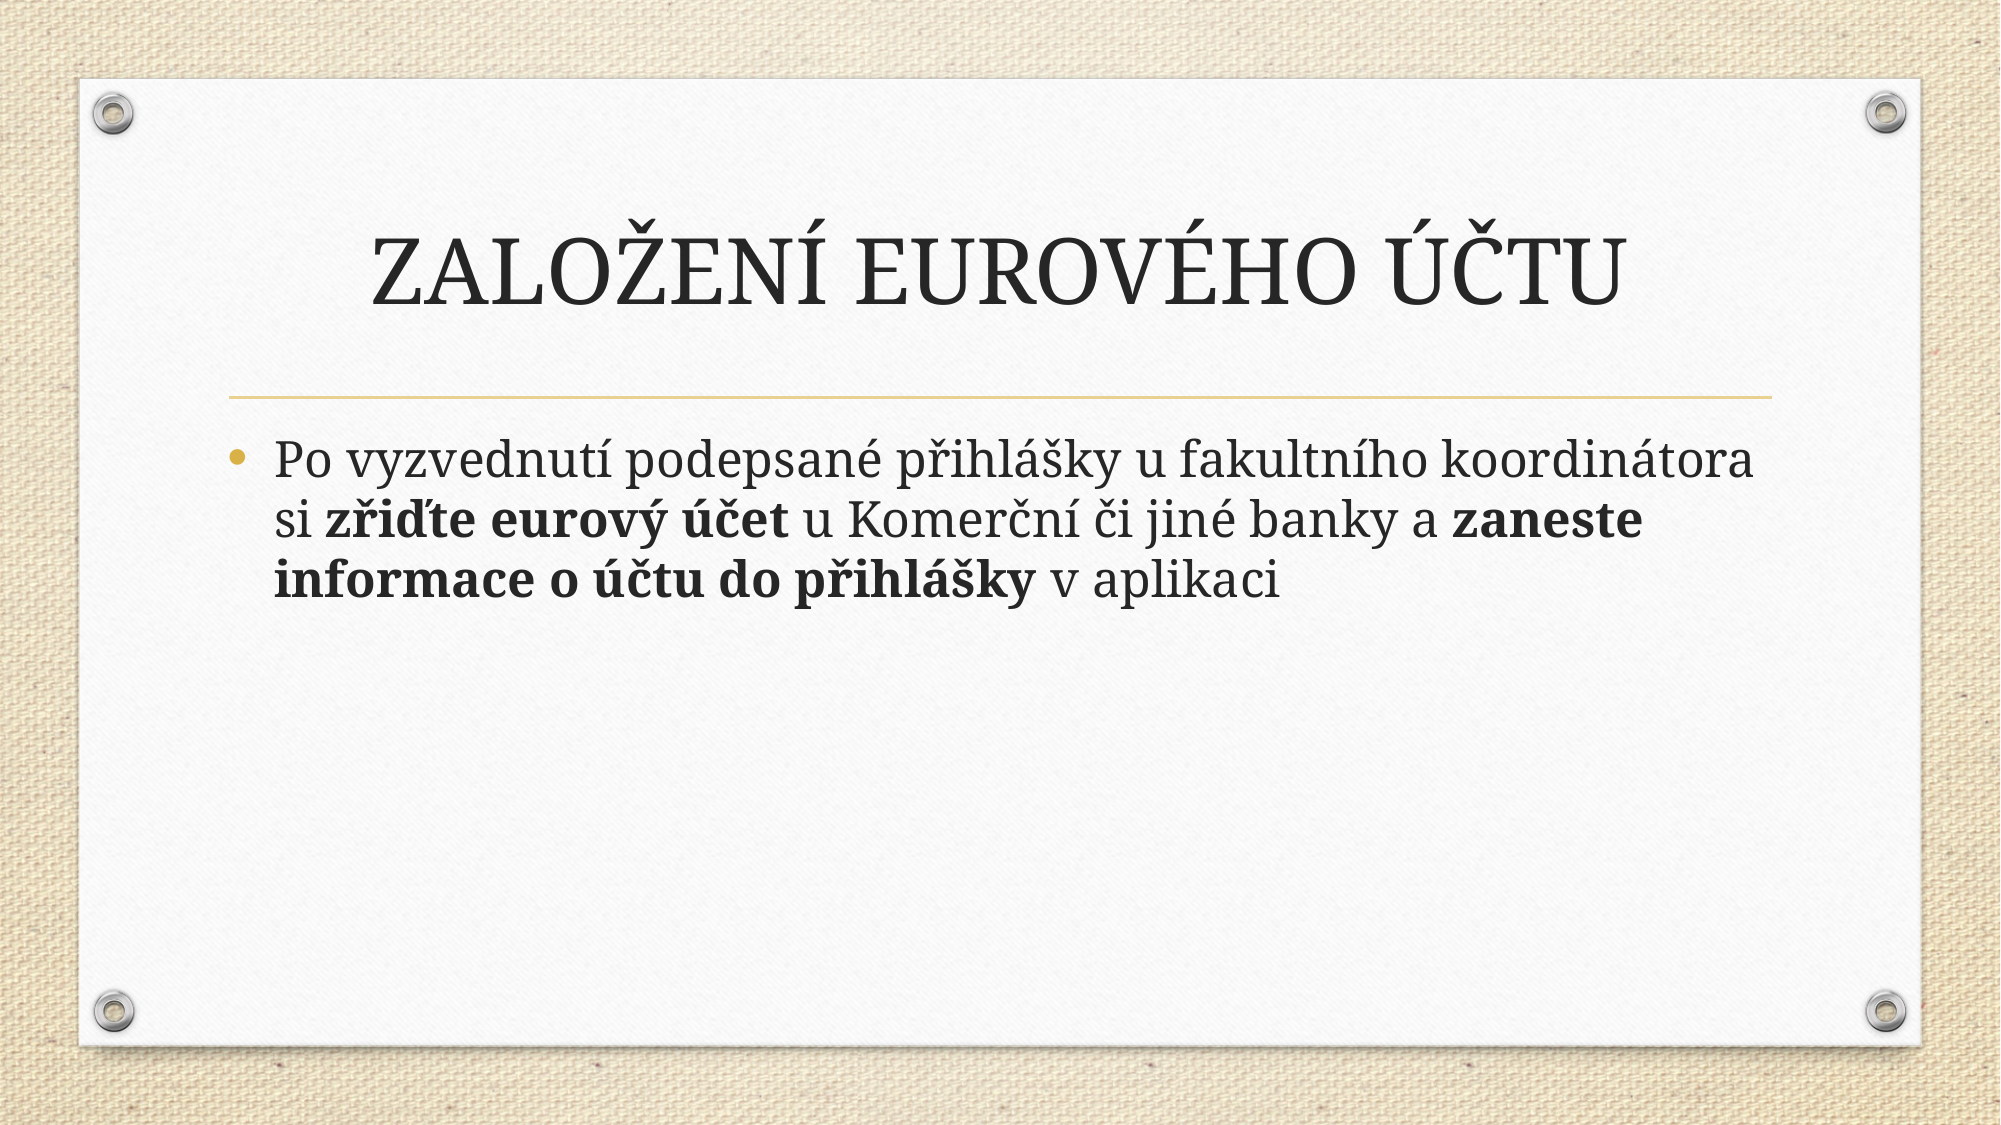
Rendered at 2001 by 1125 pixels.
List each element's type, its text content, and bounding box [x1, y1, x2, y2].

list Po vyzvednutí podepsané přihlášky u fakultního koordinátora si zřiďte eurový účet u Komerční či jiné banky a zaneste informace o účtu do přihlášky v aplikaci [212, 419, 1788, 964]
title ZALOŽENÍ EUROVÉHO ÚČTU [212, 161, 1788, 375]
picture [0, 0, 2001, 1125]
